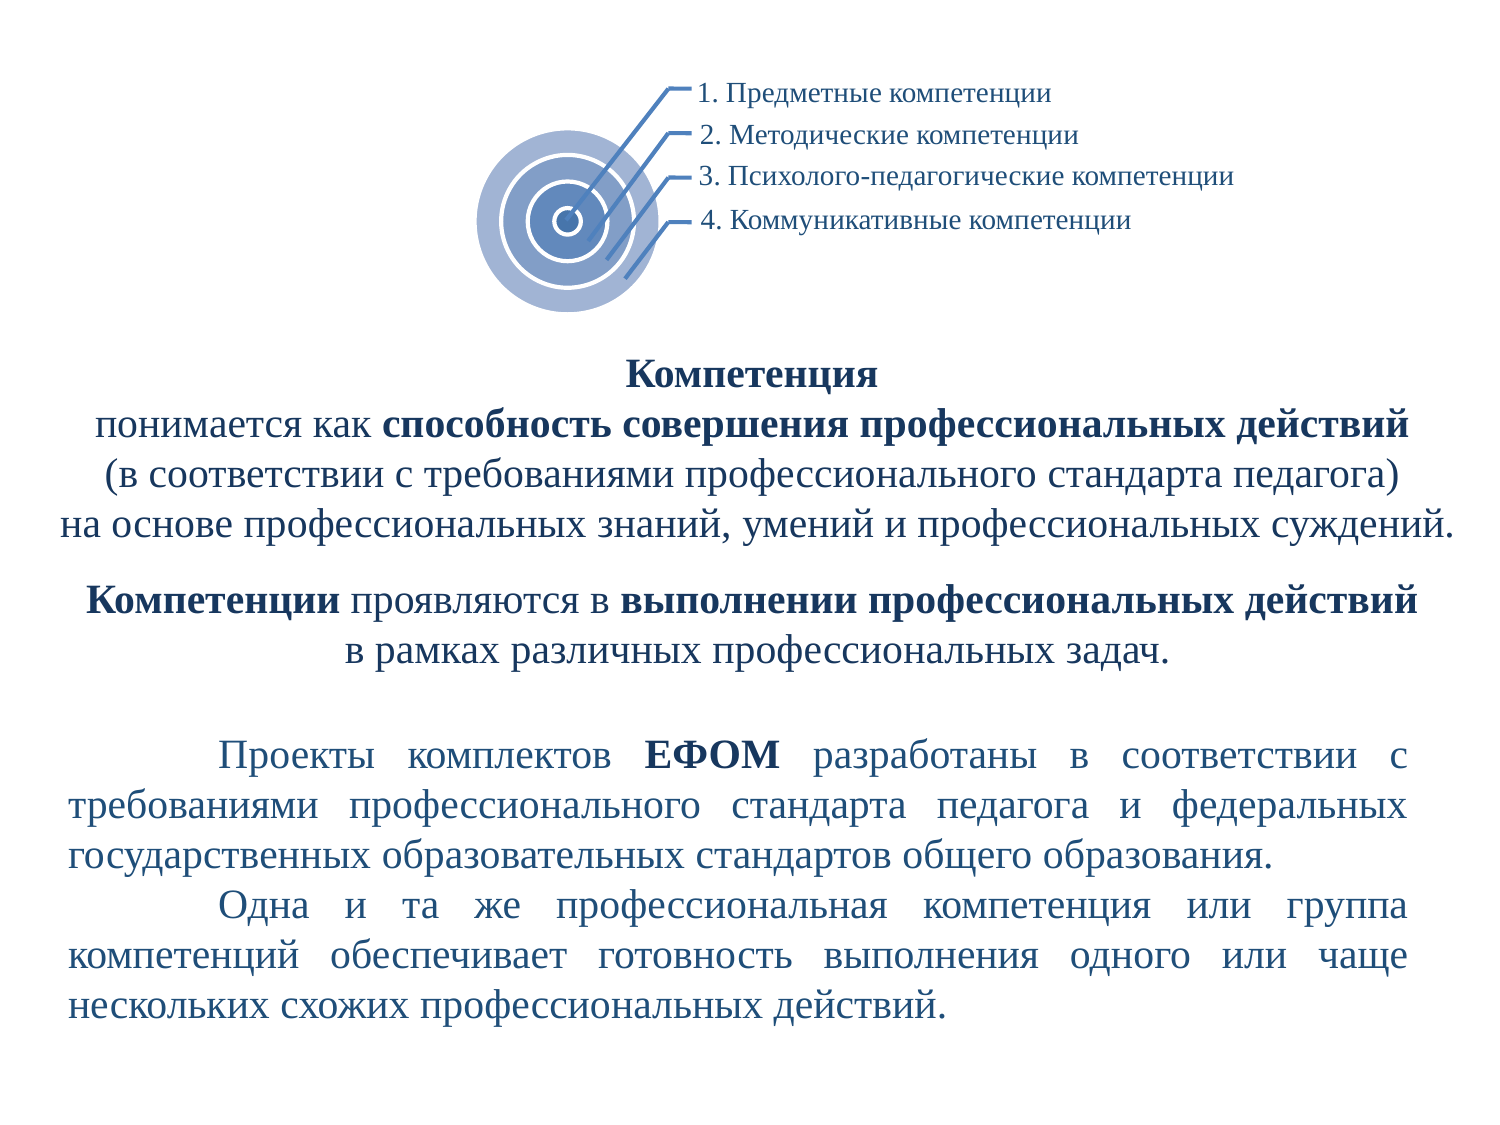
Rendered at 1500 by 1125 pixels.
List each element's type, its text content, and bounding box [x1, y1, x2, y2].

text_box Проекты комплектов ЕФОМ разработаны в соответствии с требованиями профессионального стандарта педагога и федеральных государственных образовательных стандартов общего образования. Одна и та же профессиональная компетенция или группа компетенций обеспечивает готовность выполнения одного или чаще нескольких схожих профессиональных действий. [53, 719, 1424, 1035]
text_box Компетенция понимается как способность совершения профессиональных действий (в соответствии с требованиями профессионального стандарта педагога) на основе профессиональных знаний, умений и профессиональных суждений. Компетенции проявляются в выполнении профессиональных действий в рамках различных профессиональных задач. [41, 338, 1474, 680]
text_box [52, 66, 1424, 315]
